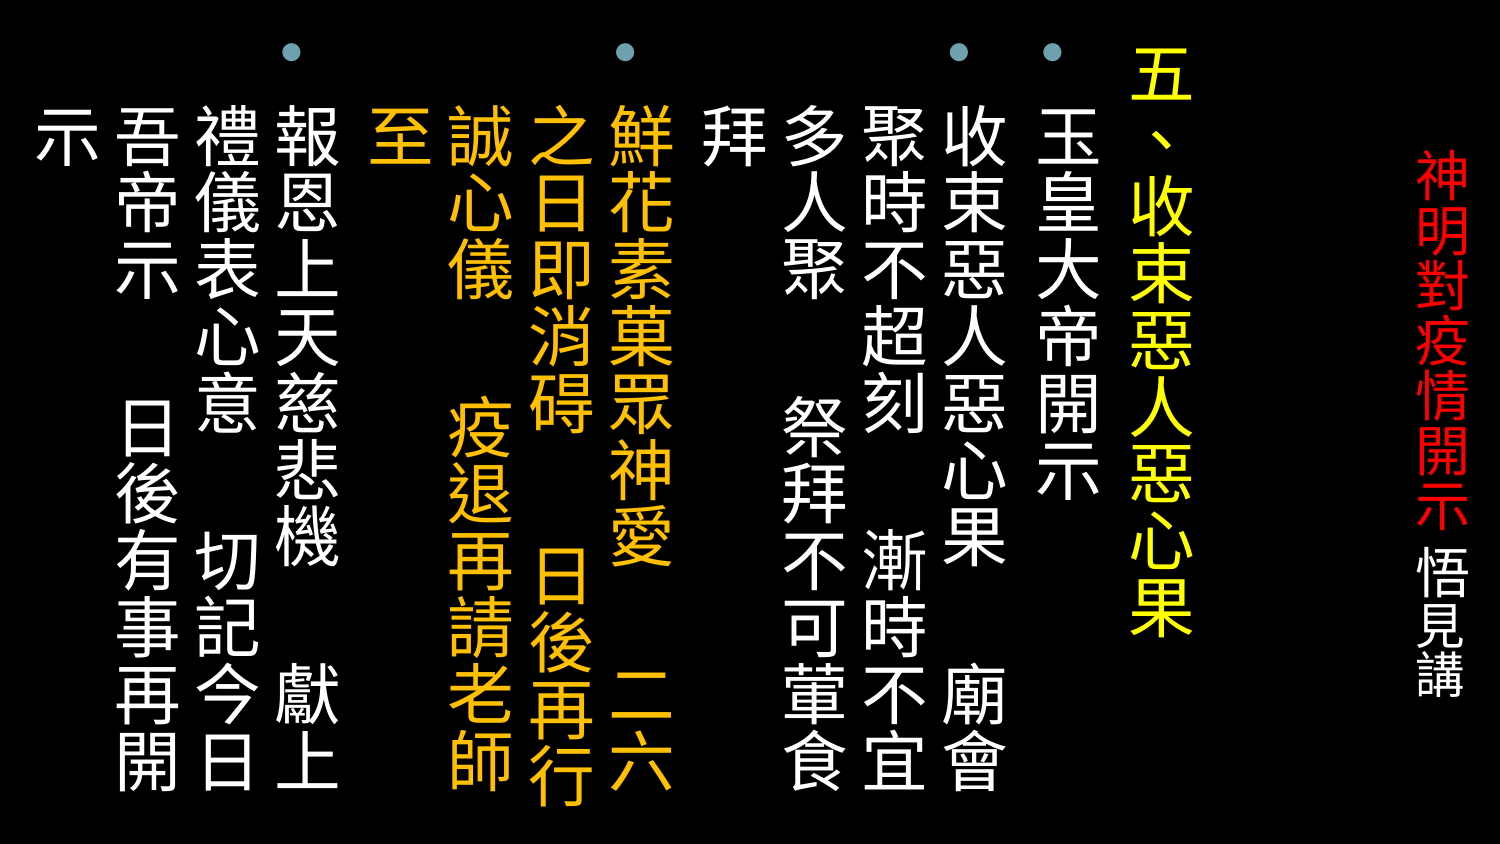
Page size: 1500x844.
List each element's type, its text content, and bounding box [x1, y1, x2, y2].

title 神明對疫情開示 悟見講 [1399, 23, 1483, 825]
list 五、收束惡人惡心果 玉皇大帝開示 收束惡人惡心果 廟會聚時不超刻 漸時不宜多人聚 祭拜不可葷食拜 鮮花素菓眾神愛 二六之日即消碍 日後再行誠心儀 疫退再請老師至 報恩上天慈悲機 獻上禮儀表心意 切記今日吾帝示 日後有事再開示 [17, 18, 1388, 825]
